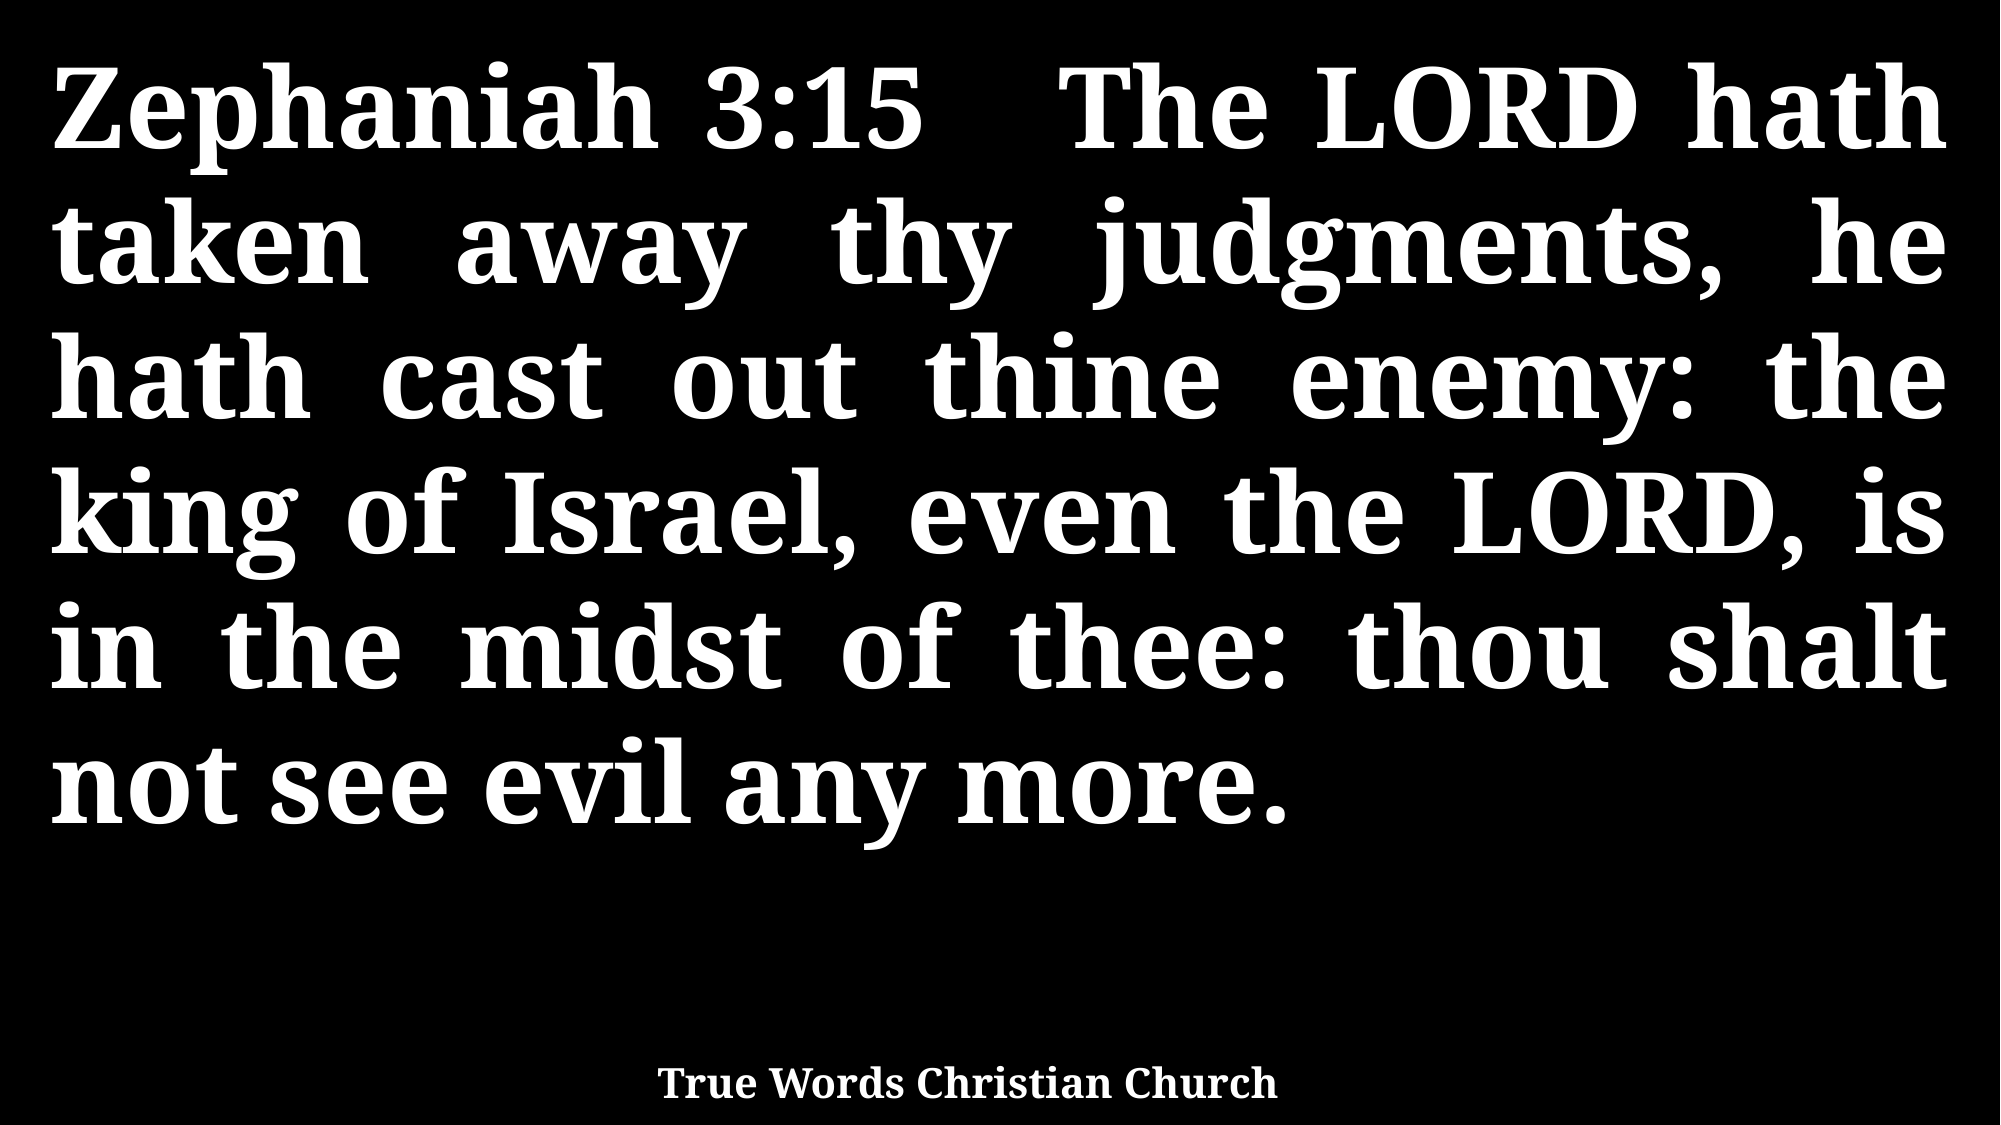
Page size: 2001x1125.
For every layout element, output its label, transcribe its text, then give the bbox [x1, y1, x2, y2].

text_box Zephaniah 3:15 The LORD hath taken away thy judgments, he hath cast out thine enemy: the king of Israel, even the LORD, is in the midst of thee: thou shalt not see evil any more. [35, 28, 1965, 853]
text_box True Words Christian Church [642, 1049, 1294, 1114]
